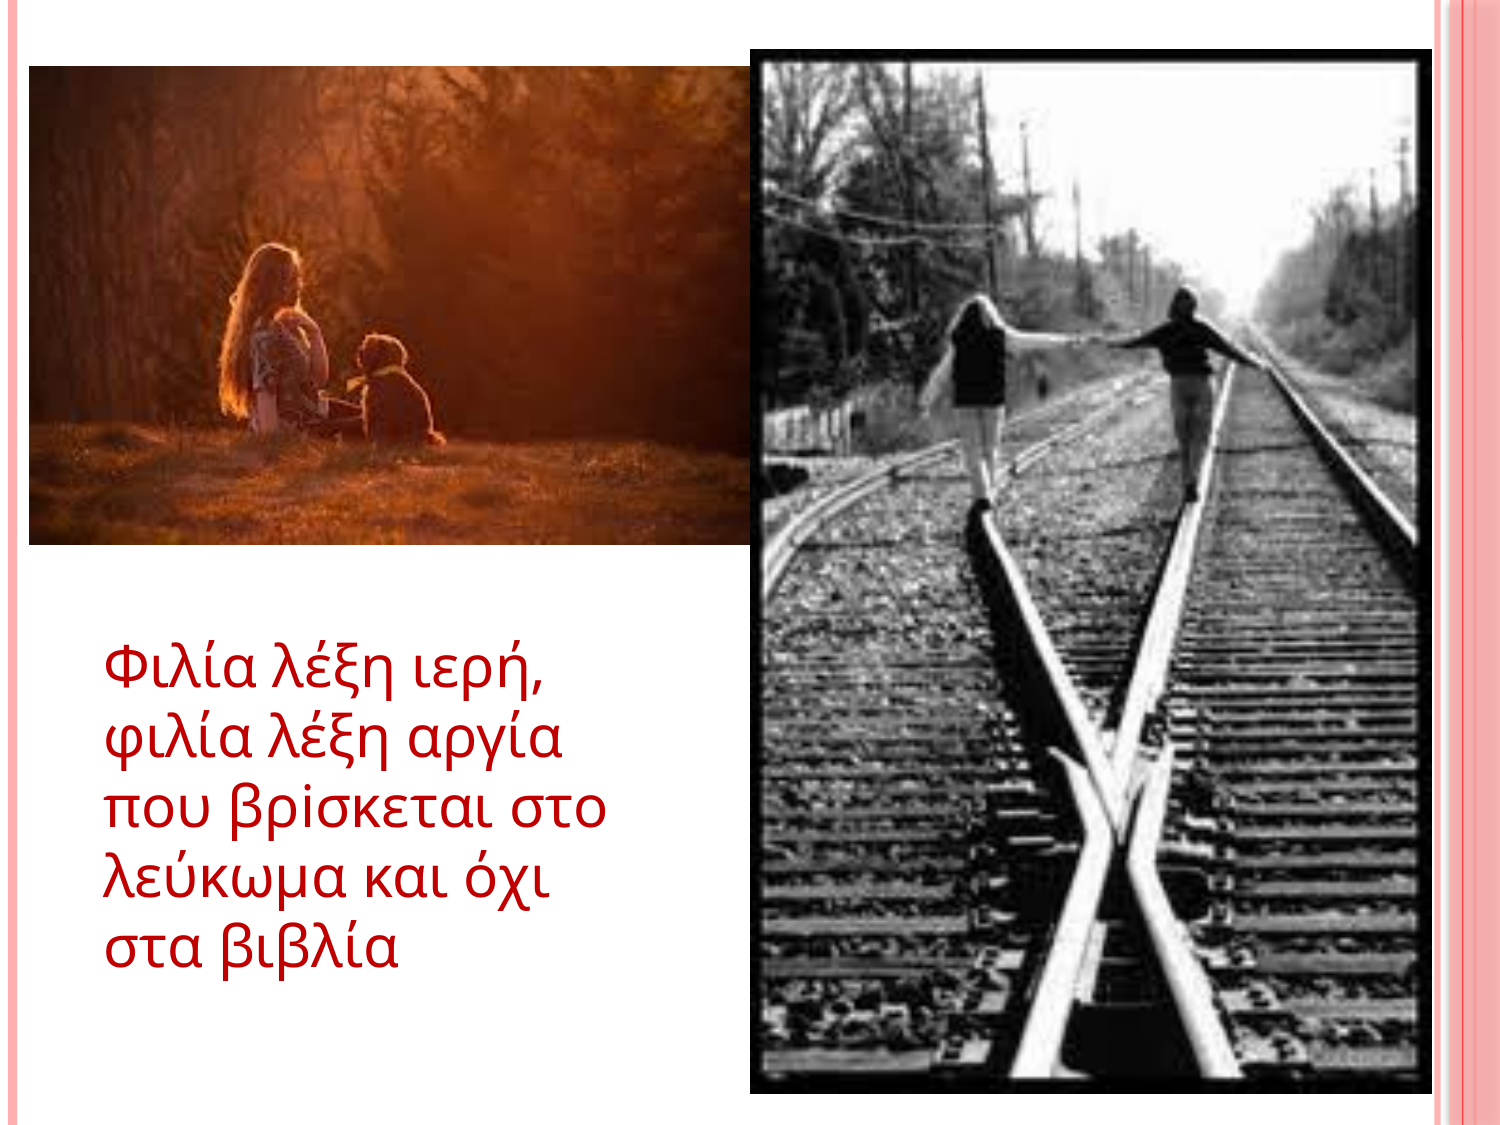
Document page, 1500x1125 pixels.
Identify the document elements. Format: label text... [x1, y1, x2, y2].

text_box Φιλία λέξη ιερή, φιλία λέξη αργία που βρiσκεται στο λεύκωμα και όχι στα βιβλία [88, 621, 662, 987]
picture [28, 48, 1432, 1095]
